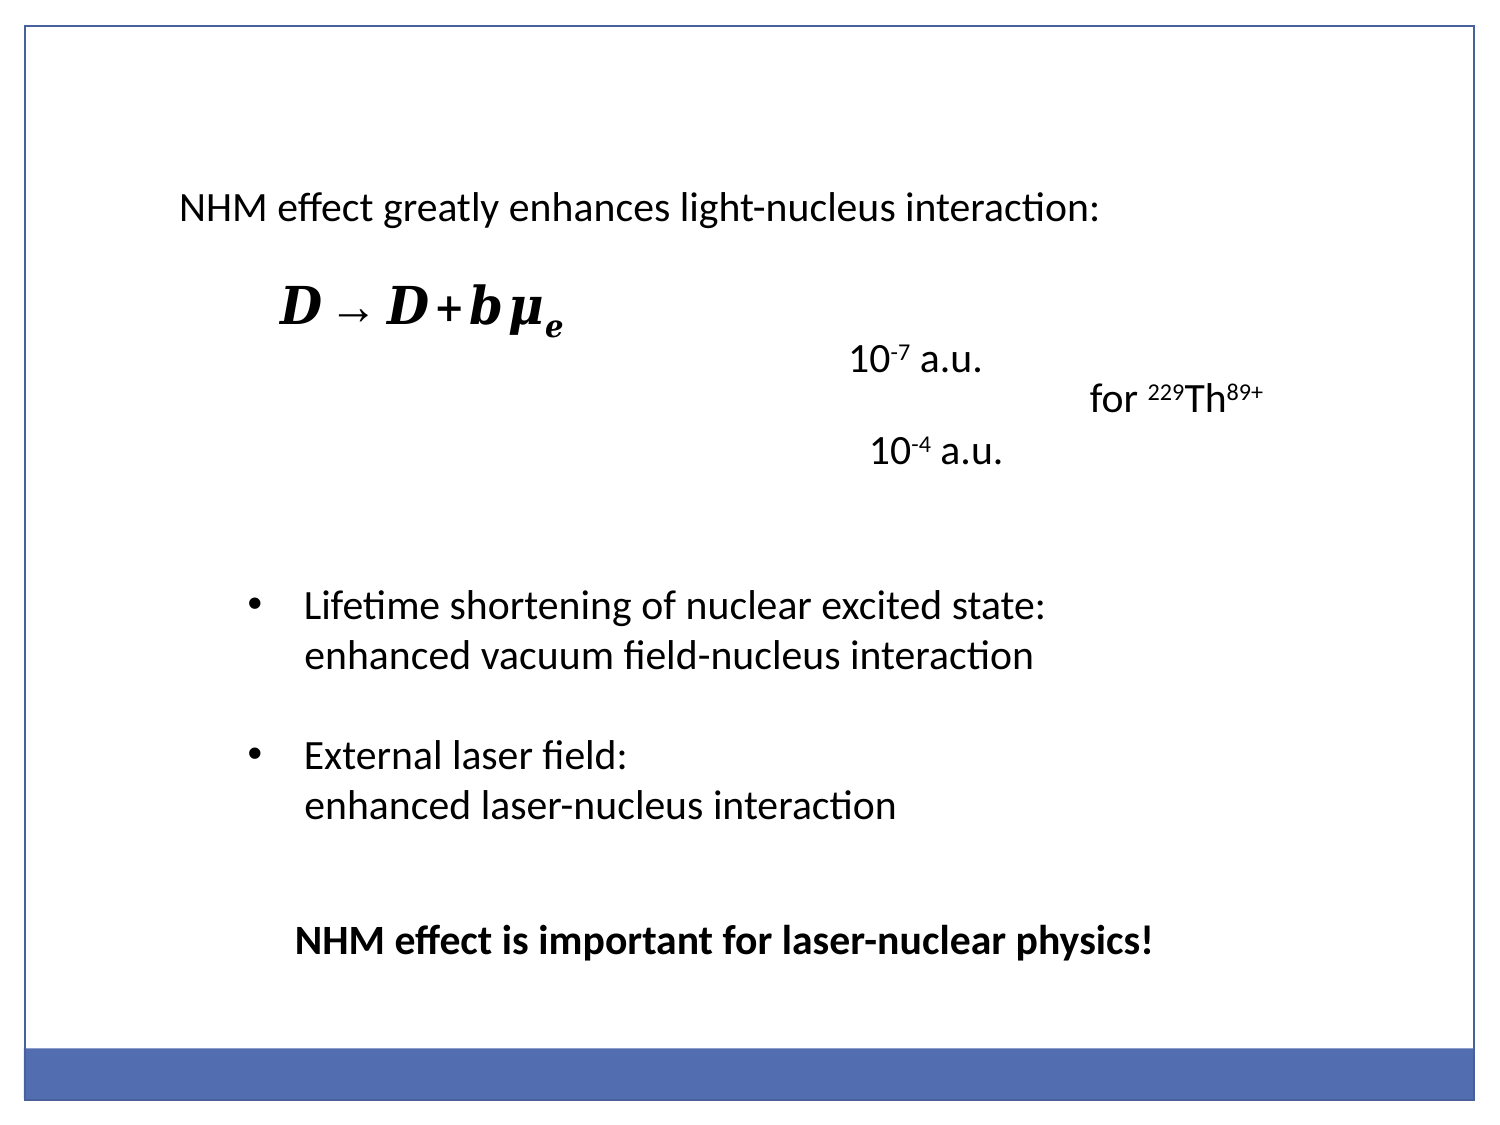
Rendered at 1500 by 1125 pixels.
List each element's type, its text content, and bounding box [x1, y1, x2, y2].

text_box NHM effect is important for laser-nuclear physics! [280, 905, 1170, 970]
text_box NHM effect greatly enhances light-nucleus interaction: [164, 172, 1116, 238]
text_box Lifetime shortening of nuclear excited state: enhanced vacuum field-nucleus interaction External laser field: enhanced laser-nucleus interaction [232, 570, 1062, 836]
text_box for 229Th89+ [1075, 363, 1279, 429]
